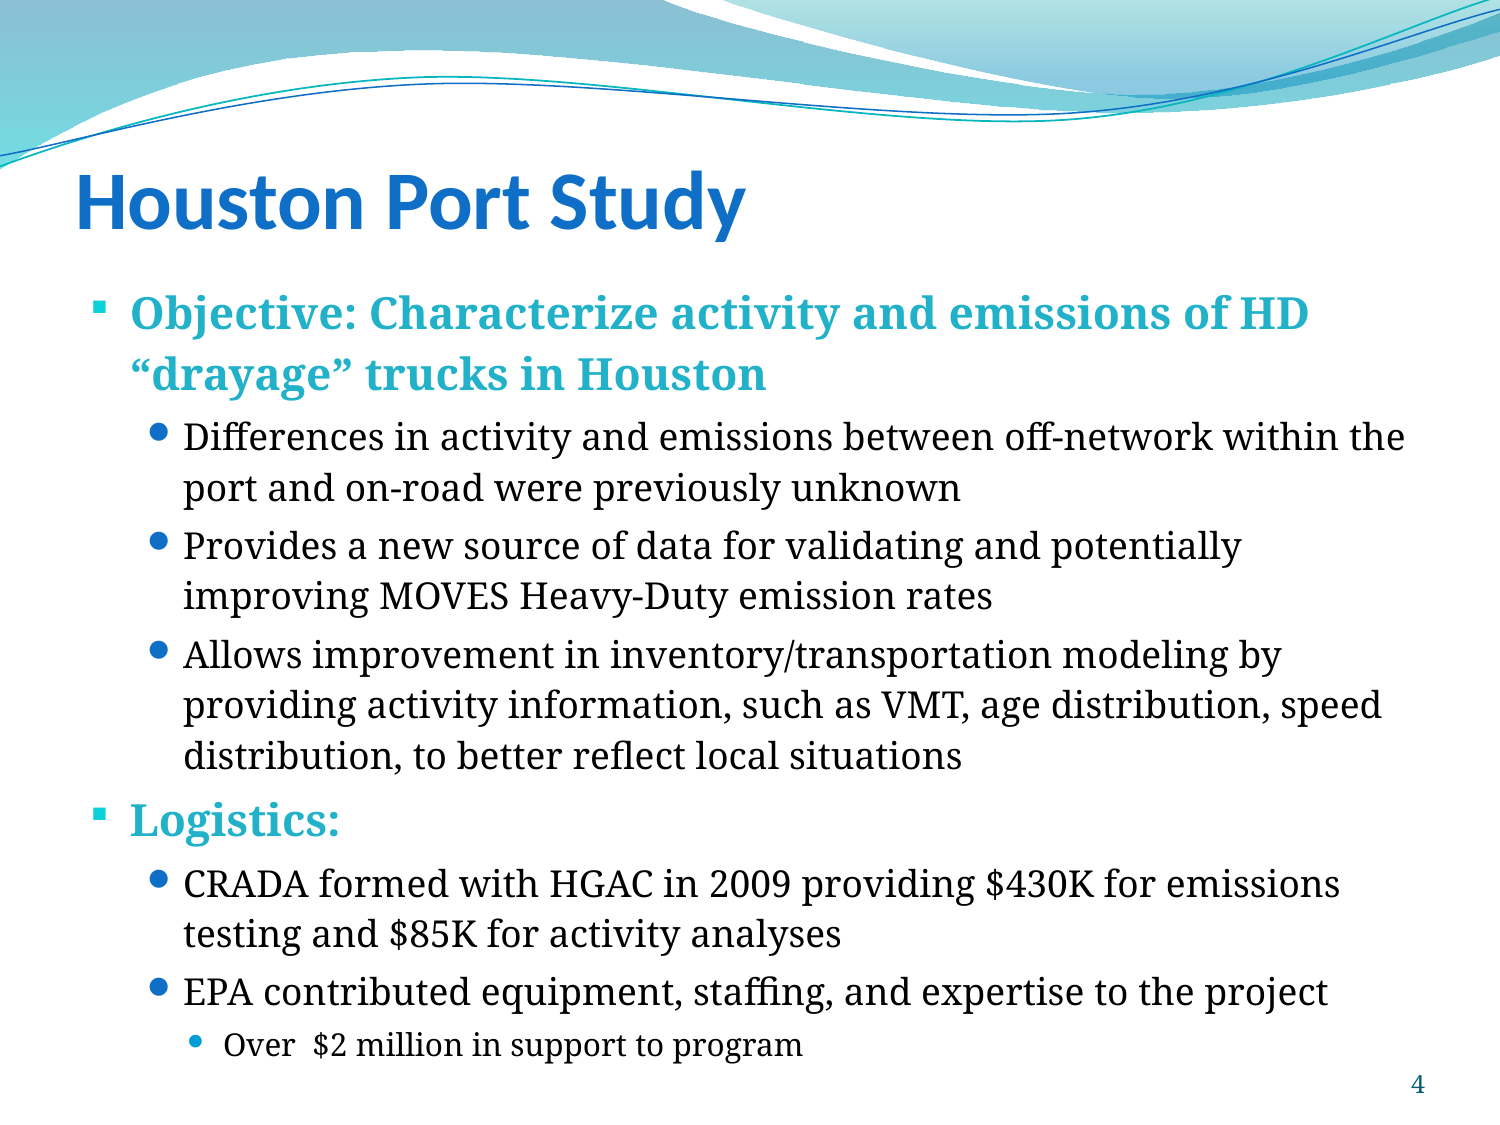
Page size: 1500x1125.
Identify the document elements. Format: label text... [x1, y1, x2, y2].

slide_number 4 [1299, 1042, 1425, 1103]
list Objective: Characterize activity and emissions of HD “drayage” trucks in Houston Differences in activity and emissions between off-network within the port and on-road were previously unknown Provides a new source of data for validating and potentially improving MOVES Heavy-Duty emission rates Allows improvement in inventory/transportation modeling by providing activity information, such as VMT, age distribution, speed distribution, to better reflect local situations Logistics: CRADA formed with HGAC in 2009 providing $430K for emissions testing and $85K for activity analyses EPA contributed equipment, staffing, and expertise to the project Over $2 million in support to program [75, 275, 1425, 1088]
title Houston Port Study [75, 115, 1425, 250]
